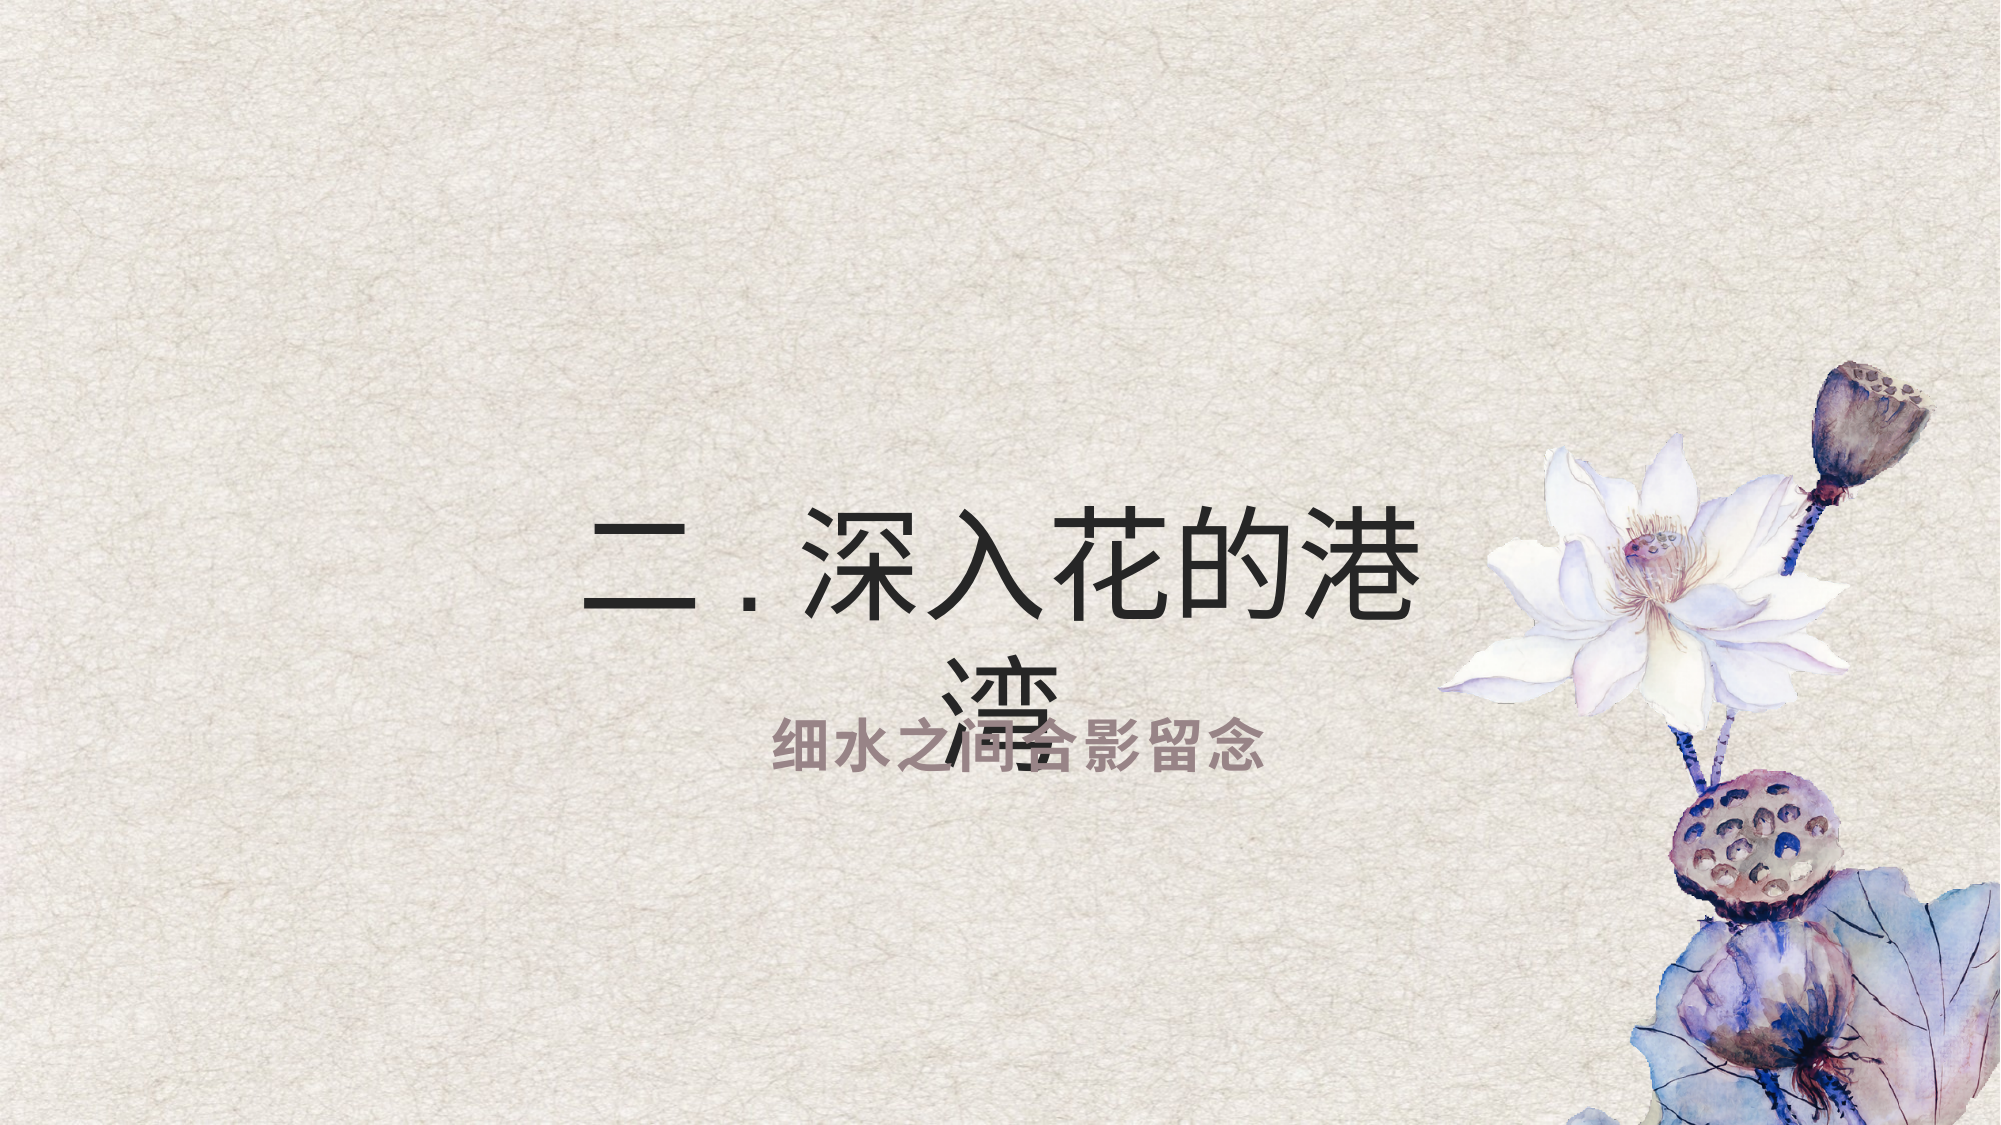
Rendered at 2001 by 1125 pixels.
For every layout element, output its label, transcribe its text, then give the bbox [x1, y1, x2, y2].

title 细水之间合影留念 [560, 645, 1474, 843]
picture [0, 0, 2001, 1125]
text_box 二.深入花的港湾 [510, 479, 1490, 794]
